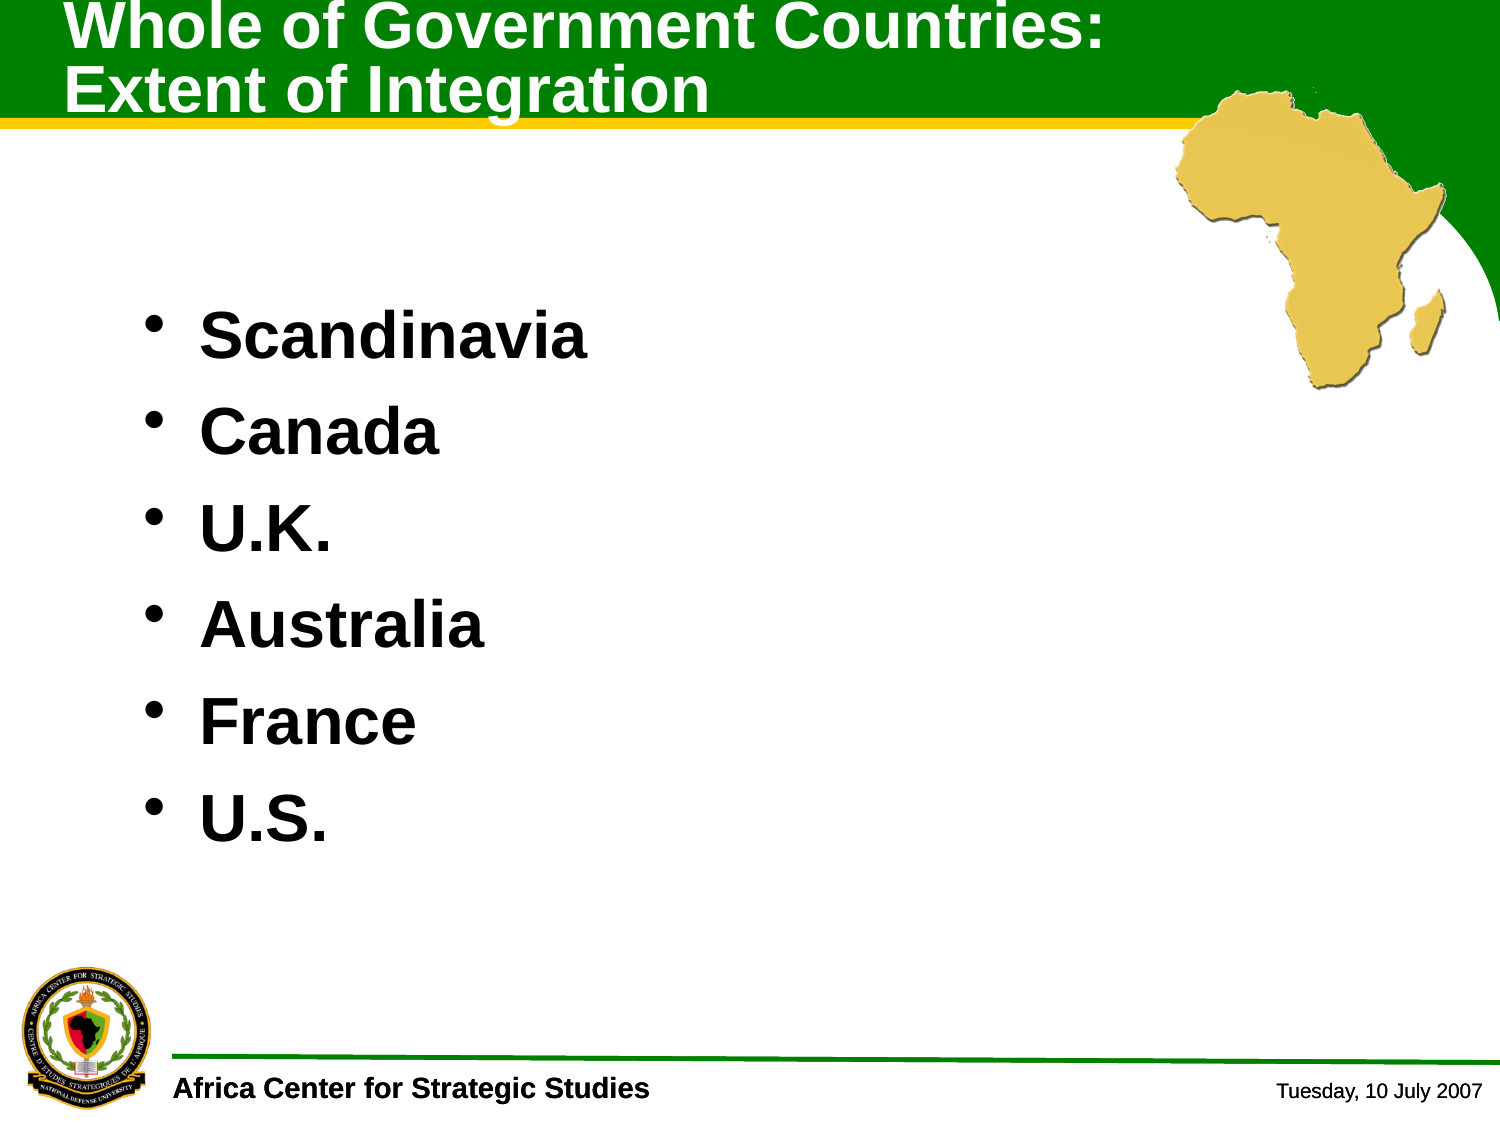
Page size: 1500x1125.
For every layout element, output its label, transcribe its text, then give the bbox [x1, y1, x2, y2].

title Whole of Government Countries: Extent of Integration [48, 0, 1500, 123]
picture [6, 947, 172, 1125]
picture [1174, 123, 1447, 391]
list Scandinavia Canada U.K. Australia France U.S. [128, 187, 1404, 986]
